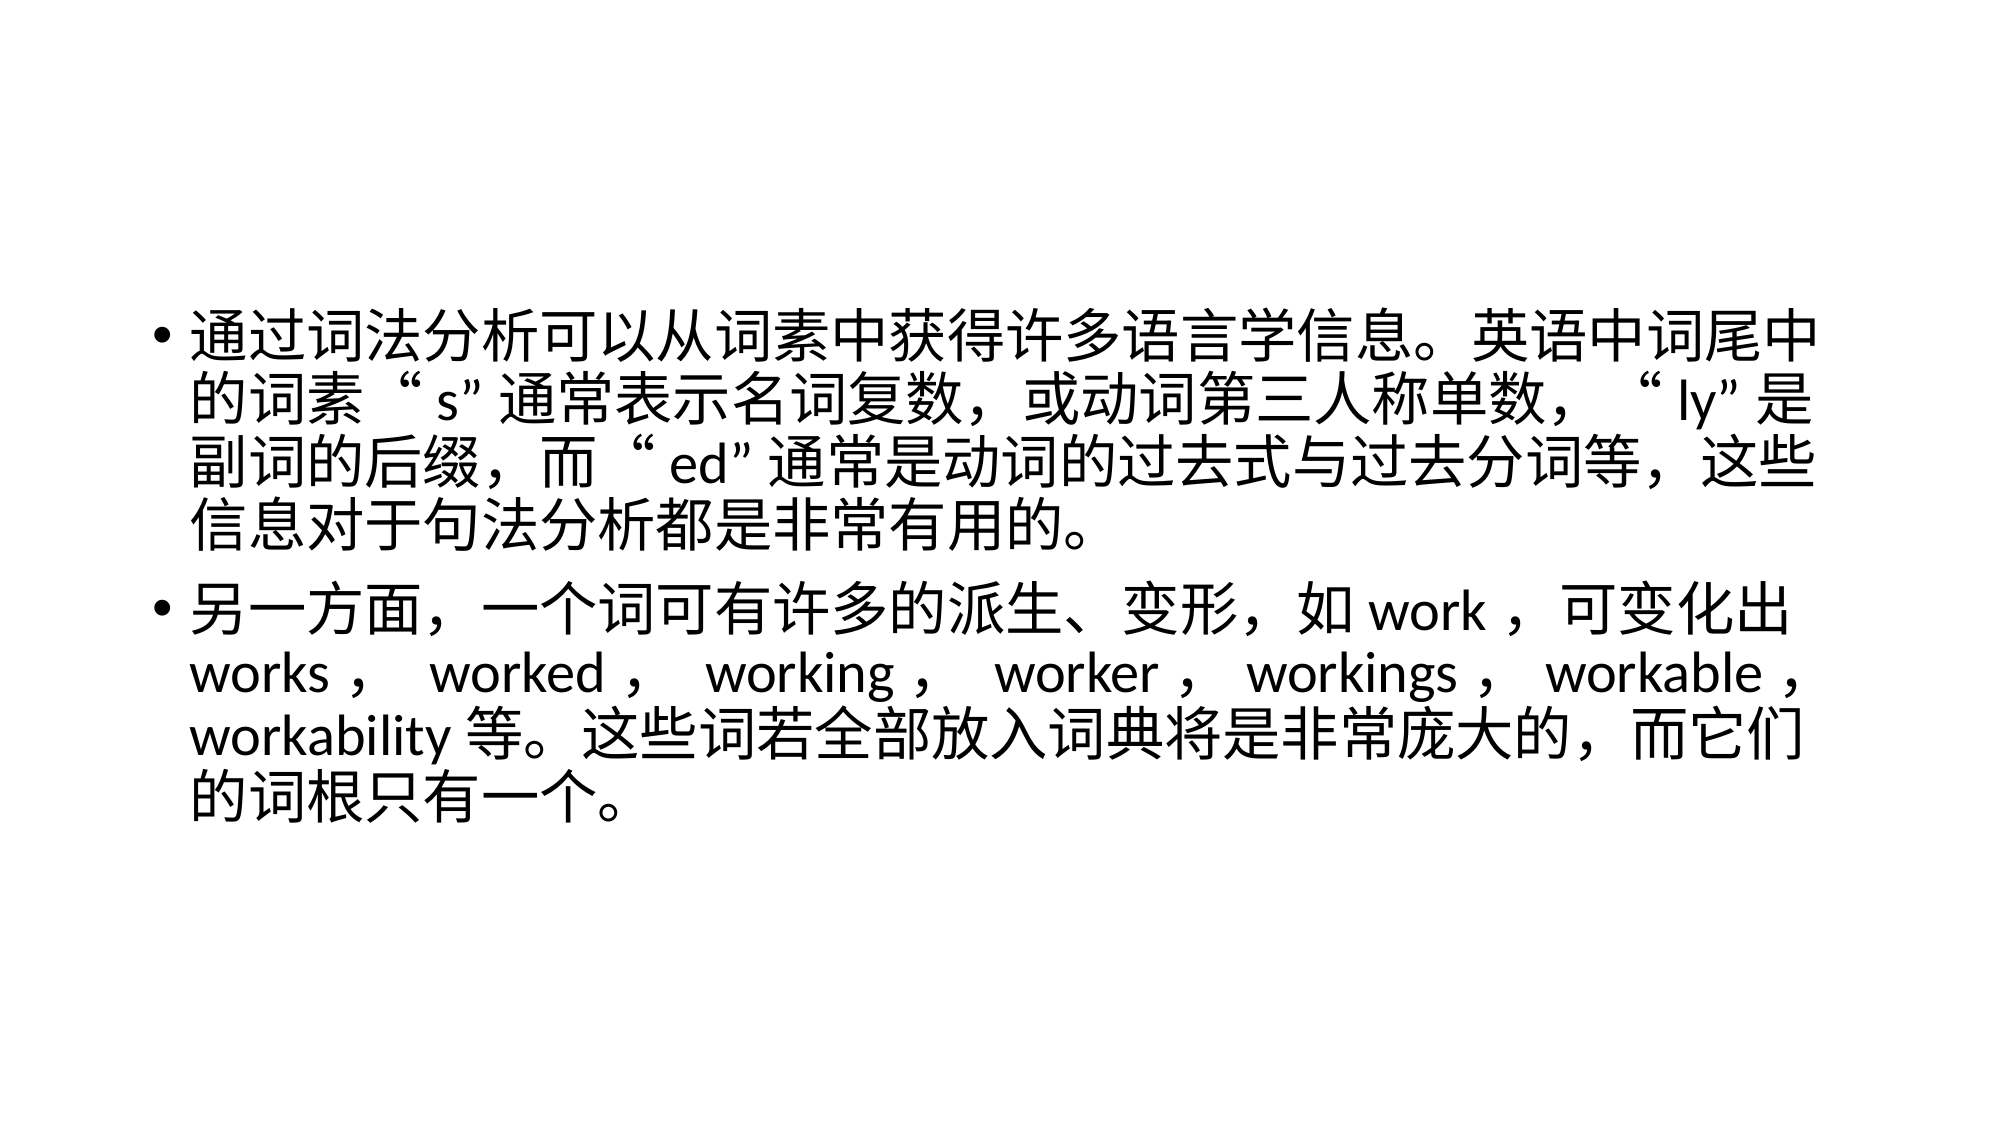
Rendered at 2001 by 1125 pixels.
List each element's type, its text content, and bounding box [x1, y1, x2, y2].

list 通过词法分析可以从词素中获得许多语言学信息。英语中词尾中的词素“s”通常表示名词复数，或动词第三人称单数，“ly”是副词的后缀，而“ed”通常是动词的过去式与过去分词等，这些信息对于句法分析都是非常有用的。 另一方面，一个词可有许多的派生、变形，如work，可变化出works， worked， working， worker，workings，workable，workability等。这些词若全部放入词典将是非常庞大的，而它们的词根只有一个。 [137, 299, 1863, 1014]
